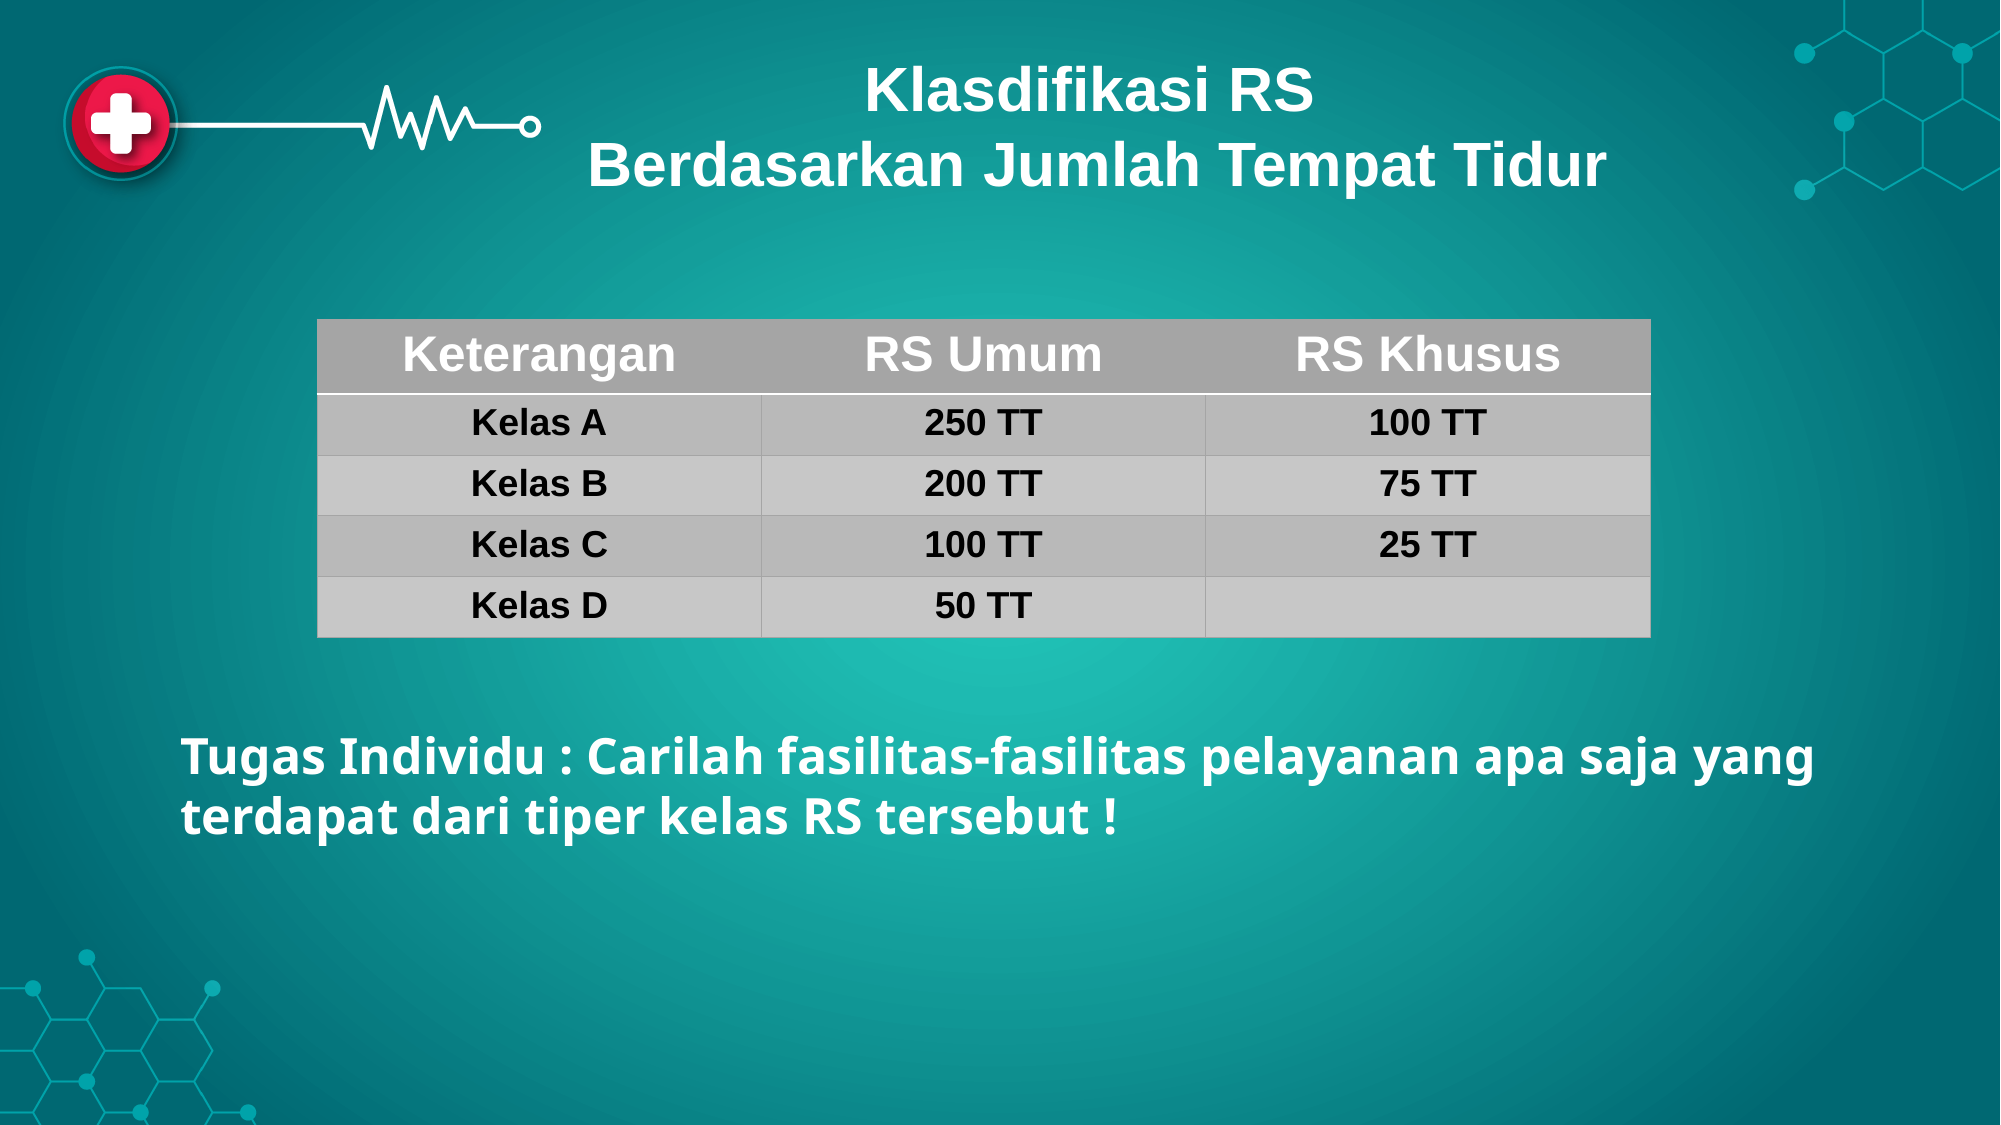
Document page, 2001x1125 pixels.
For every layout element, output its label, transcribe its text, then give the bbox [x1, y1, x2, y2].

table_cell 50 TT [762, 577, 1205, 637]
table_cell 200 TT [762, 456, 1205, 515]
table_cell Kelas C [318, 516, 761, 576]
table_cell Kelas A [318, 395, 761, 455]
table_cell Kelas B [318, 456, 761, 515]
table_cell Kelas D [318, 577, 761, 637]
table_cell 100 TT [762, 516, 1205, 576]
table_header Keterangan [318, 320, 761, 393]
table_cell [1206, 577, 1650, 637]
table_cell 250 TT [762, 395, 1205, 455]
text_box Klasdifikasi RS Berdasarkan Jumlah Tempat Tidur [546, 41, 1651, 207]
picture [0, 0, 2000, 1125]
table_cell 25 TT [1206, 516, 1650, 576]
table_cell 75 TT [1206, 456, 1650, 515]
table_header RS Khusus [1206, 320, 1650, 393]
table_cell 100 TT [1206, 395, 1650, 455]
text_box Tugas Individu : Carilah fasilitas-fasilitas pelayanan apa saja yang terdapat dari tiper kelas RS tersebut ! [165, 717, 1835, 853]
table_header RS Umum [762, 320, 1205, 393]
